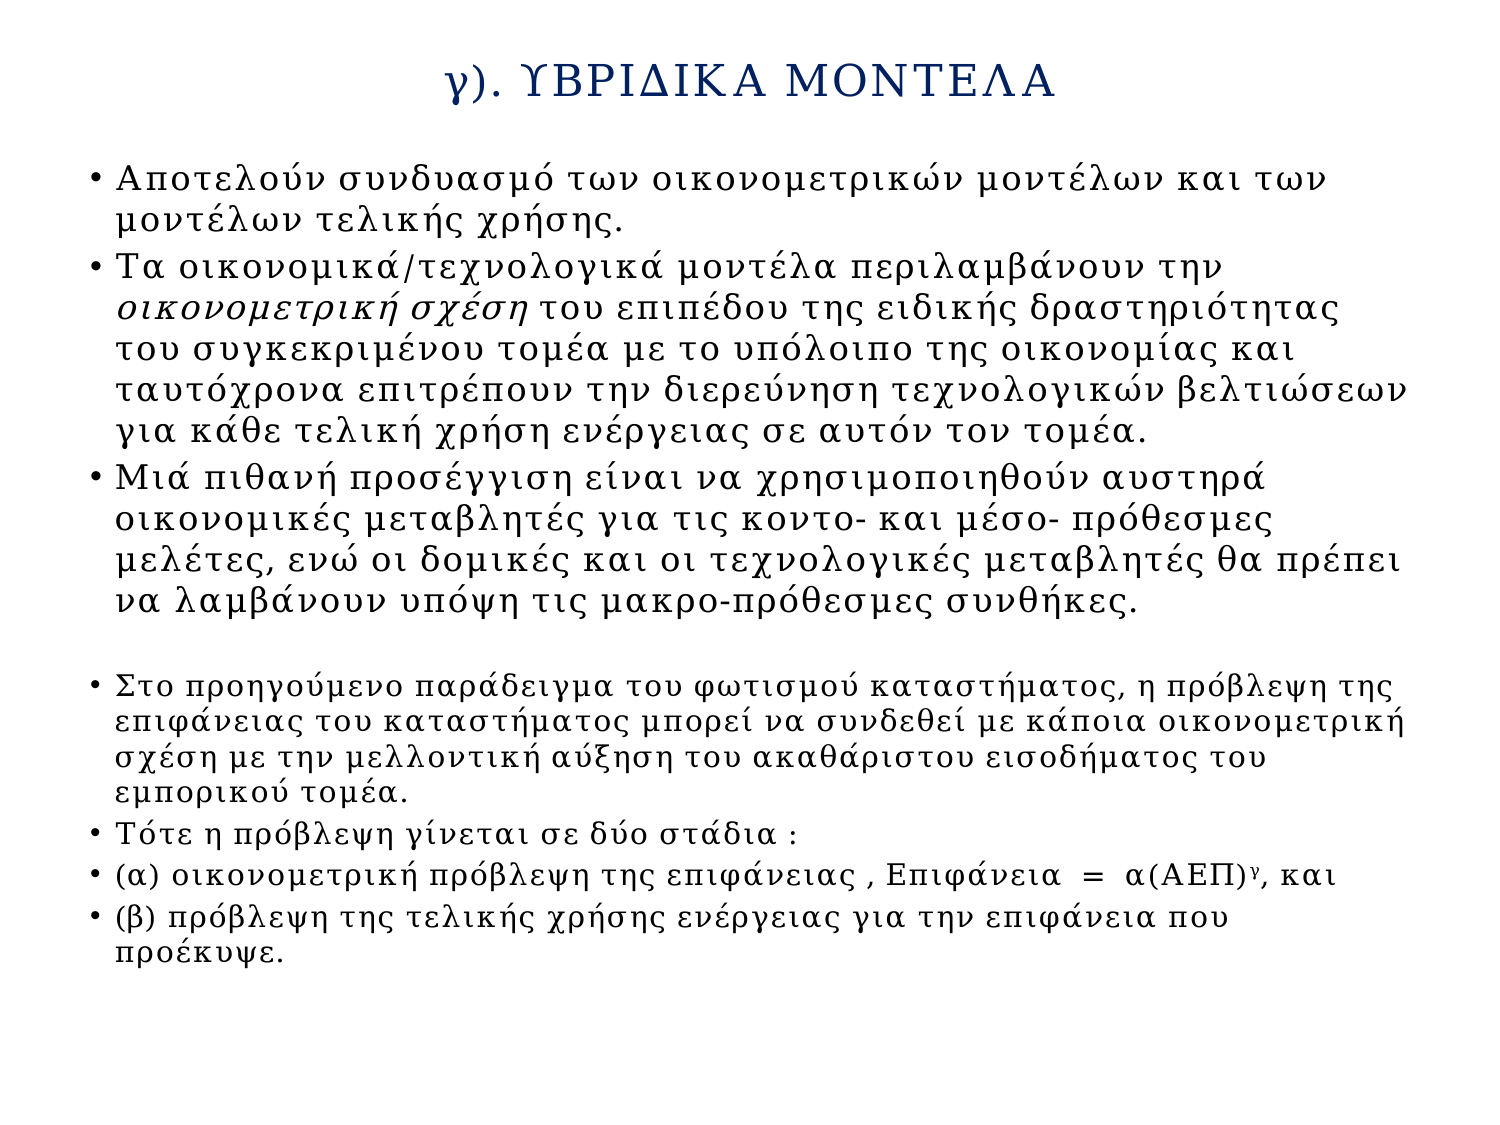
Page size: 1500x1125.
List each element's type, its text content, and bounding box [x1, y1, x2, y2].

title γ). ΥΒΡΙΔΙΚΑ ΜΟΝΤΕΛΑ [75, 45, 1425, 114]
list Αποτελούν συνδυασμό των οικονομετρικών μοντέλων και των μοντέ­λων τελικής χρήσης. Τα οικονομικά/τεχνολογικά μοντέλα περιλαμβάνουν την οικονομετρική σχέ­ση του επιπέδου της ειδικής δραστηριότητας του συγκεκριμένου τομέα με το υπόλοιπο της οικο­­νομίας και ταυτόχρονα επιτρέπουν την διερεύνηση τεχνολογικών βελτιώσεων για κάθε τε­λι­­κή χρήση ενέργειας σε αυτόν τον τομέα. Μιά πιθανή προσέγγιση είναι να χρη­σι­μο­ποιη­θούν αυστηρά οικονομικές μεταβλητές για τις κοντο- και μέσο- πρόθεσμες μελέτες, ενώ οι δο­μικές και οι τεχνολογικές μεταβλητές θα πρέπει να λαμβάνουν υπόψη τις μακρο-πρόθεσμες συν­θήκες. Στο προηγούμενο παράδειγμα του φωτισμού καταστήματος, η πρόβλεψη της επιφάνειας του κα­τα­­στήματος μπορεί να συνδεθεί με κάποια οικονομετρική σχέση με την μελλοντική αύ­ξη­ση του ακαθάριστου εισοδήματος του εμπορικού τομέα. Τότε η πρόβλεψη γίνεται σε δύο στά­δια : (α) οικονομετρική πρόβλεψη της επιφάνειας , Επιφάνεια = α(ΑΕΠ)γ, και (β) πρό­βλε­ψη της τελικής χρήσης ενέργειας για την επιφάνεια που προέκυψε. [75, 149, 1425, 1005]
